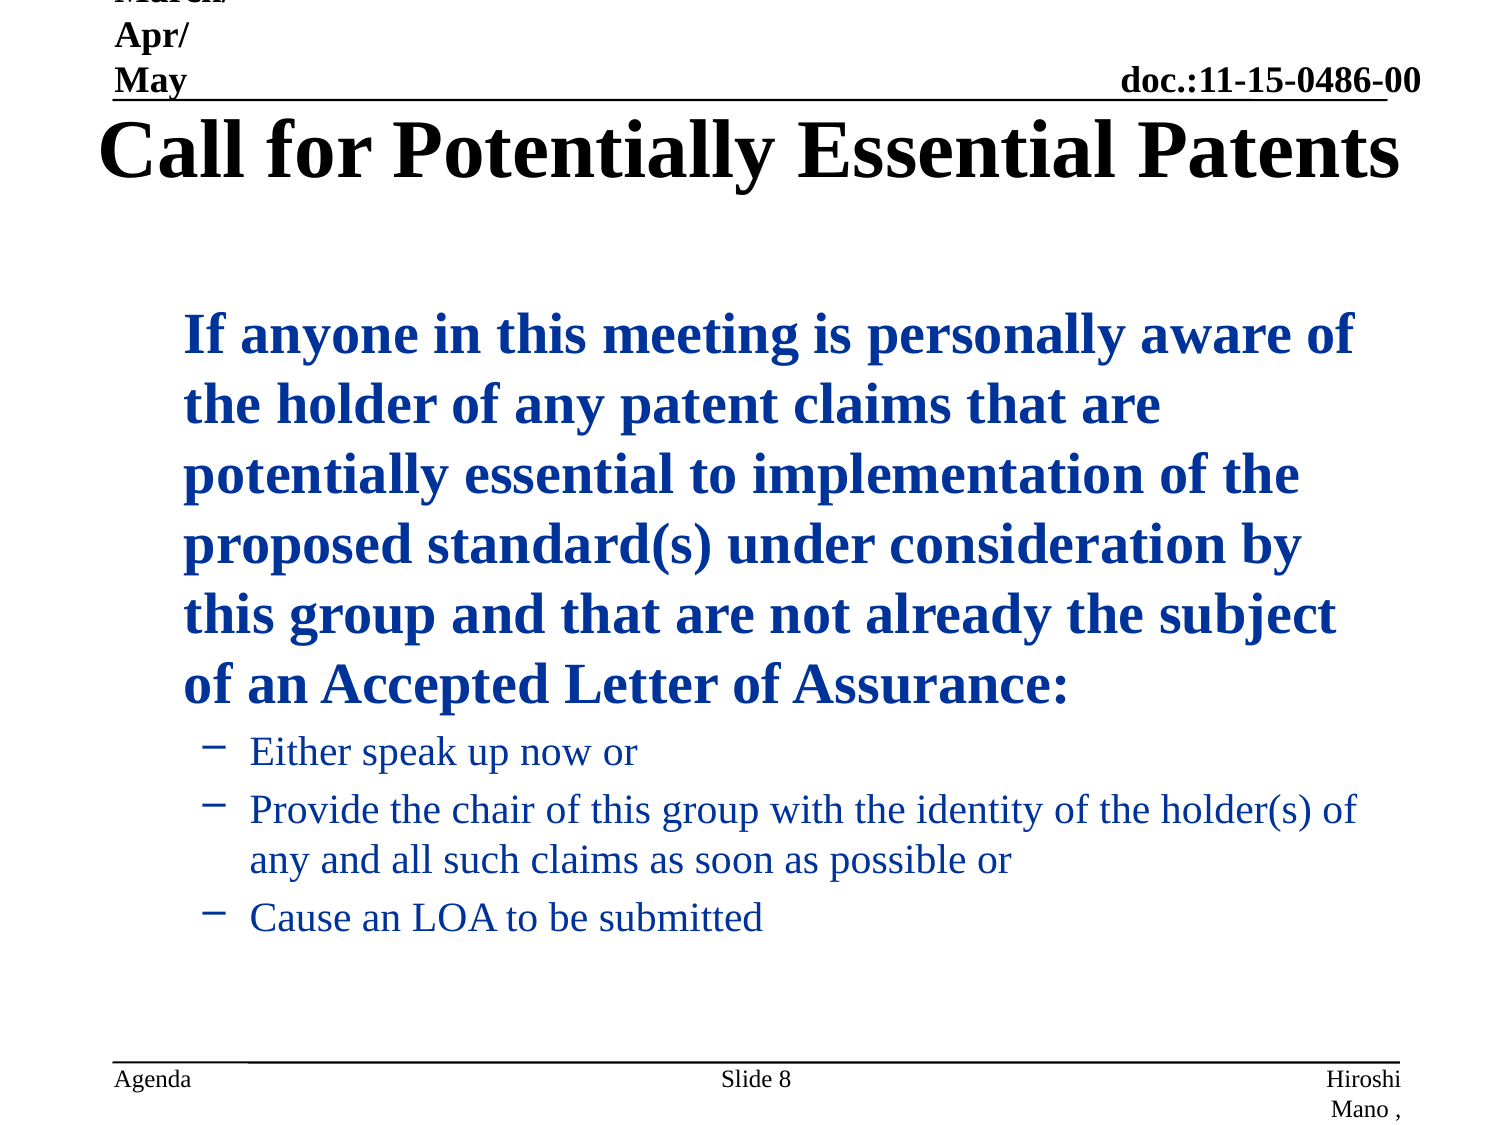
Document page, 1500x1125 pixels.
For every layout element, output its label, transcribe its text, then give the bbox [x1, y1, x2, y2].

slide_number March/Apr/May [114, 54, 245, 101]
list If anyone in this meeting is personally aware of the holder of any patent claims that are potentially essential to implementation of the proposed standard(s) under consideration by this group and that are not already the subject of an Accepted Letter of Assurance: Either speak up now or Provide the chair of this group with the identity of the holder(s) of any and all such claims as soon as possible or Cause an LOA to be submitted [112, 287, 1388, 963]
slide_number Slide 8 [712, 1061, 800, 1093]
title Call for Potentially Essential Patents [74, 49, 1426, 238]
footer Hiroshi Mano , Koden-TI [1324, 1061, 1402, 1093]
